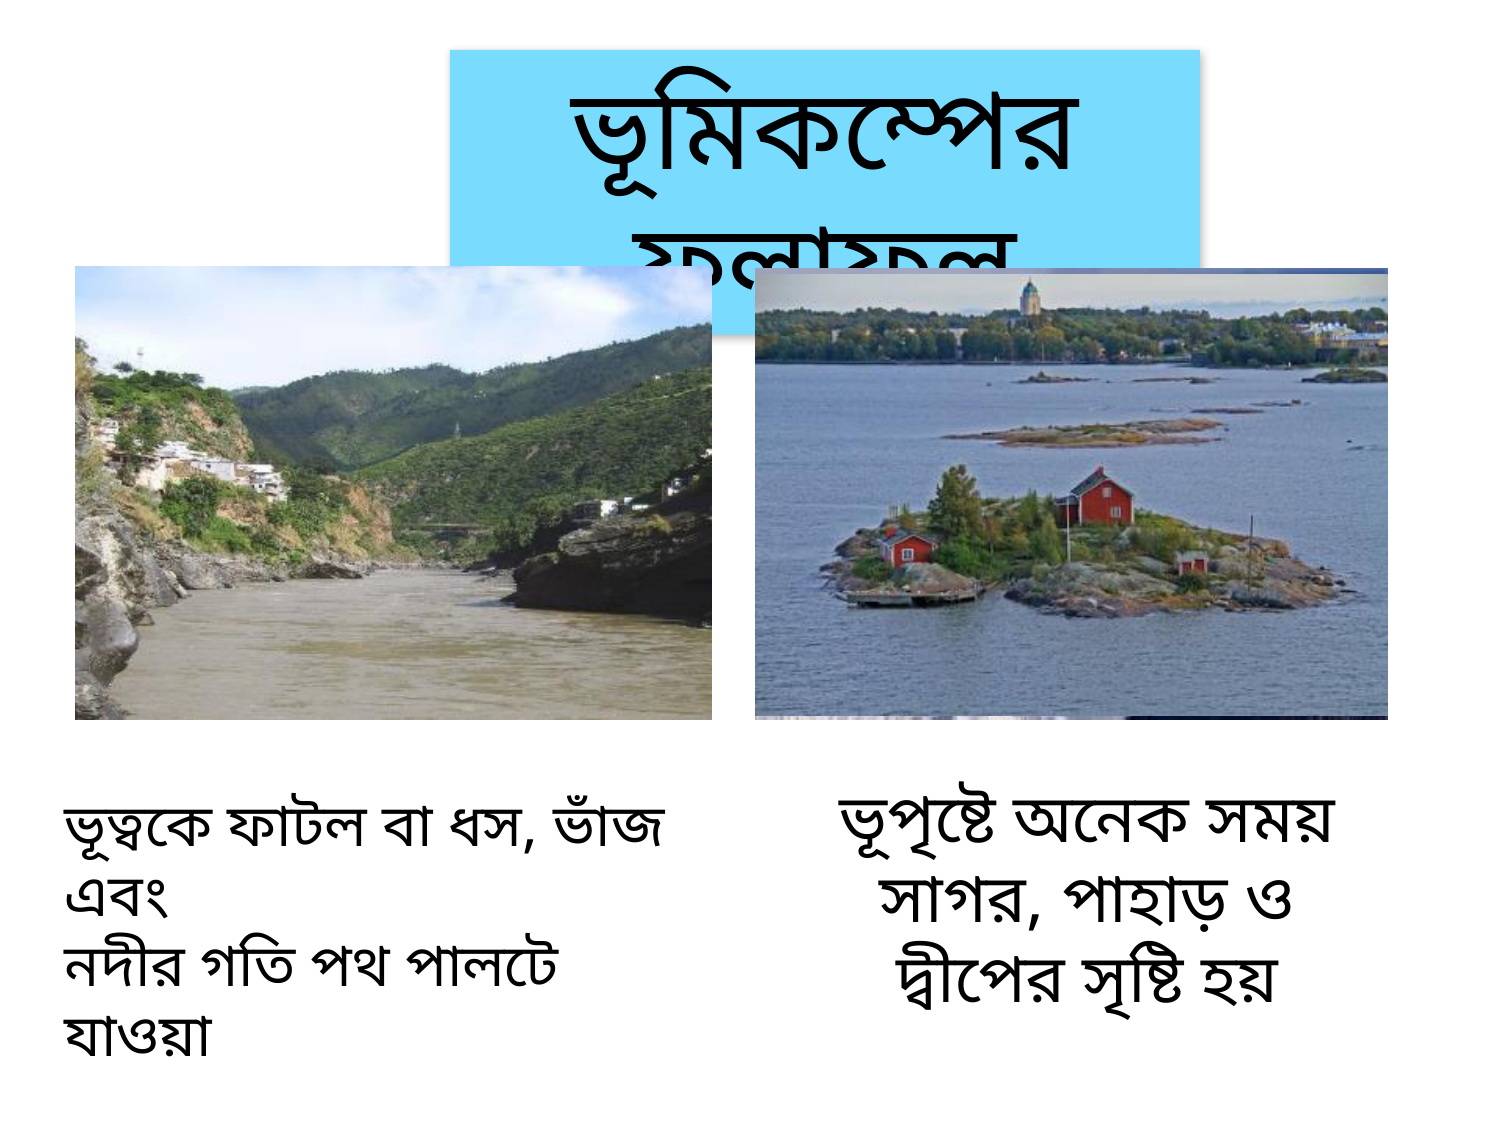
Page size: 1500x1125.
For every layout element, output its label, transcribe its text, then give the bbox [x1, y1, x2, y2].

text_box ভূপৃষ্টে অনেক সময় সাগর, পাহাড় ও দ্বীপের সৃষ্টি হয় [787, 768, 1388, 1024]
text_box ভূত্বকে ফাটল বা ধস, ভাঁজ এবং নদীর গতি পথ পালটে যাওয়া [50, 780, 700, 1076]
text_box ভূমিকম্পের ফলাফল [449, 49, 1200, 335]
picture [755, 268, 1388, 720]
picture [74, 265, 712, 720]
